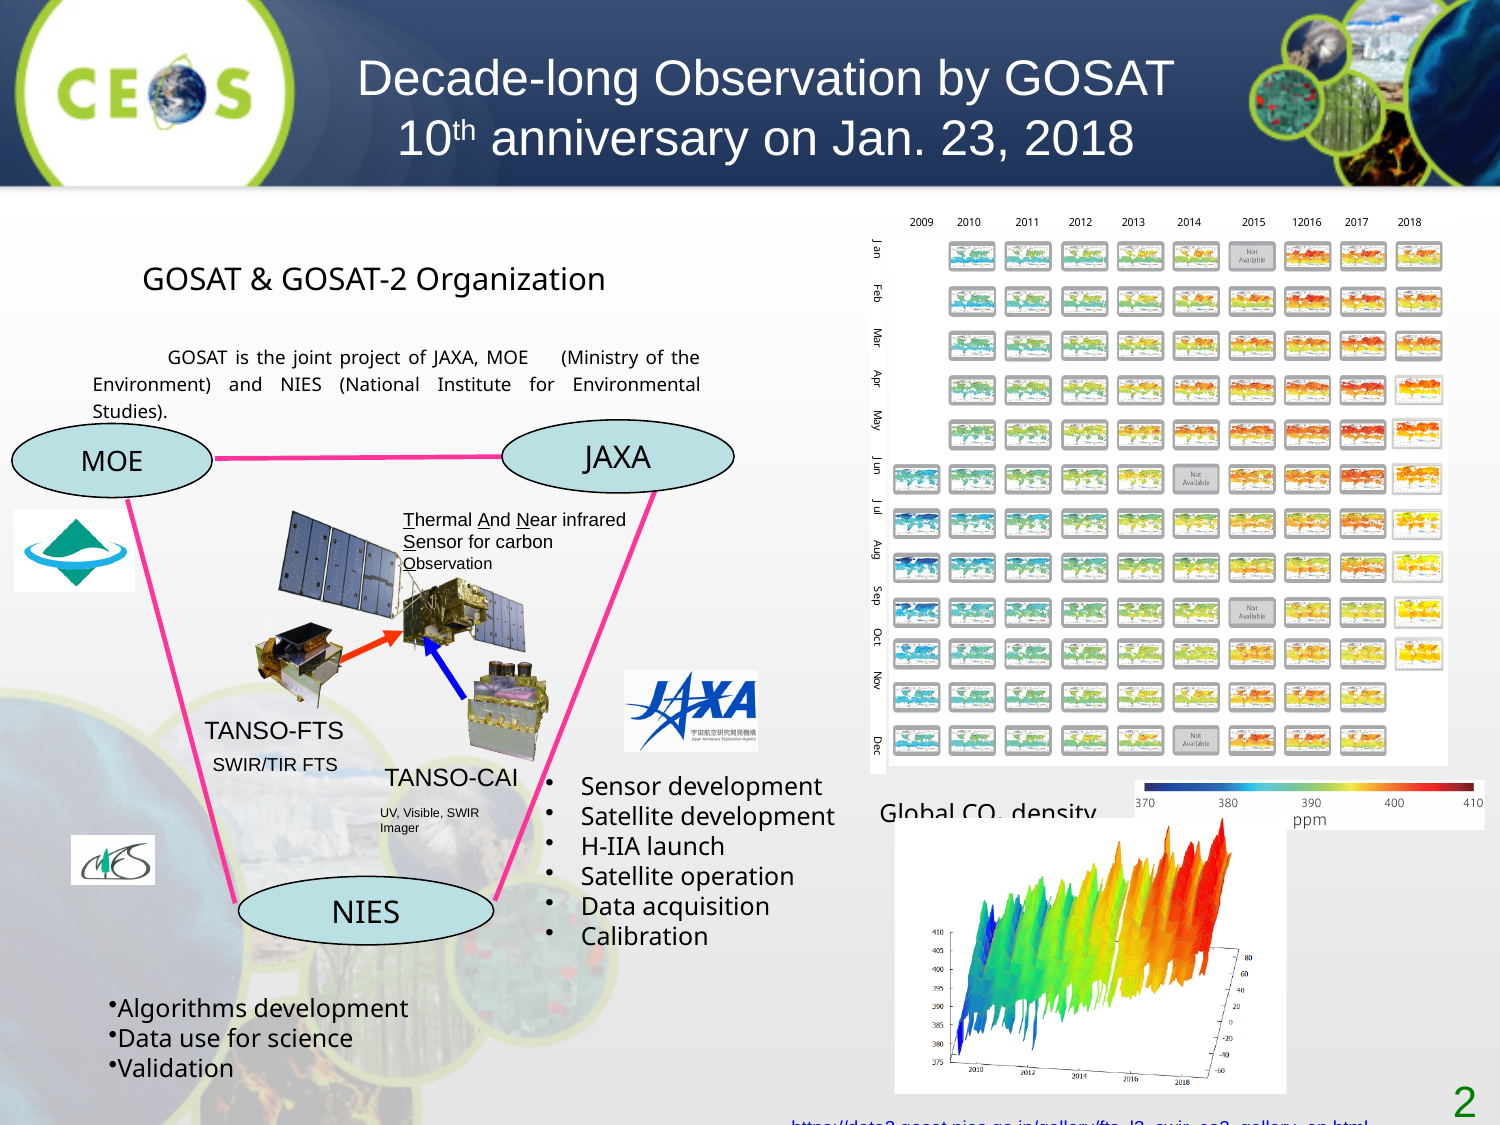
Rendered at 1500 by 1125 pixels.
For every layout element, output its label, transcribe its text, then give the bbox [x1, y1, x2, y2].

text_box GOSAT is the joint project of JAXA, MOE (Ministry of the Environment) and NIES (National Institute for Environmental Studies). [24, 334, 715, 424]
text_box TANSO-FTS [189, 707, 360, 752]
text_box Algorithms development Data use for science Validation [0, 985, 424, 1090]
text_box NIES [238, 876, 494, 945]
text_box Global CO2 density [864, 789, 1118, 839]
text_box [864, 211, 1458, 775]
text_box UV, Visible, SWIR Imager [365, 797, 545, 843]
picture [0, 0, 1500, 1125]
text_box 2 [1416, 1066, 1492, 1108]
text_box JAXA [501, 419, 735, 493]
text_box TANSO-CAI [369, 754, 534, 797]
text_box https://data2.gosat.nies.go.jp/gallery/fts_l3_swir_co2_gallery_en.html [776, 1108, 1405, 1125]
text_box Sensor development Satellite development H-IIA launch Satellite operation Data acquisition Calibration [530, 763, 851, 958]
text_box Decade-long Observation by GOSAT 10th anniversary on Jan. 23, 2018 [299, 38, 1234, 123]
text_box SWIR/TIR FTS [197, 745, 353, 783]
text_box Thermal And Near infrared Sensor for carbon Observation [388, 500, 663, 580]
text_box GOSAT & GOSAT-2 Organization [74, 247, 675, 308]
text_box MOE [11, 423, 213, 498]
